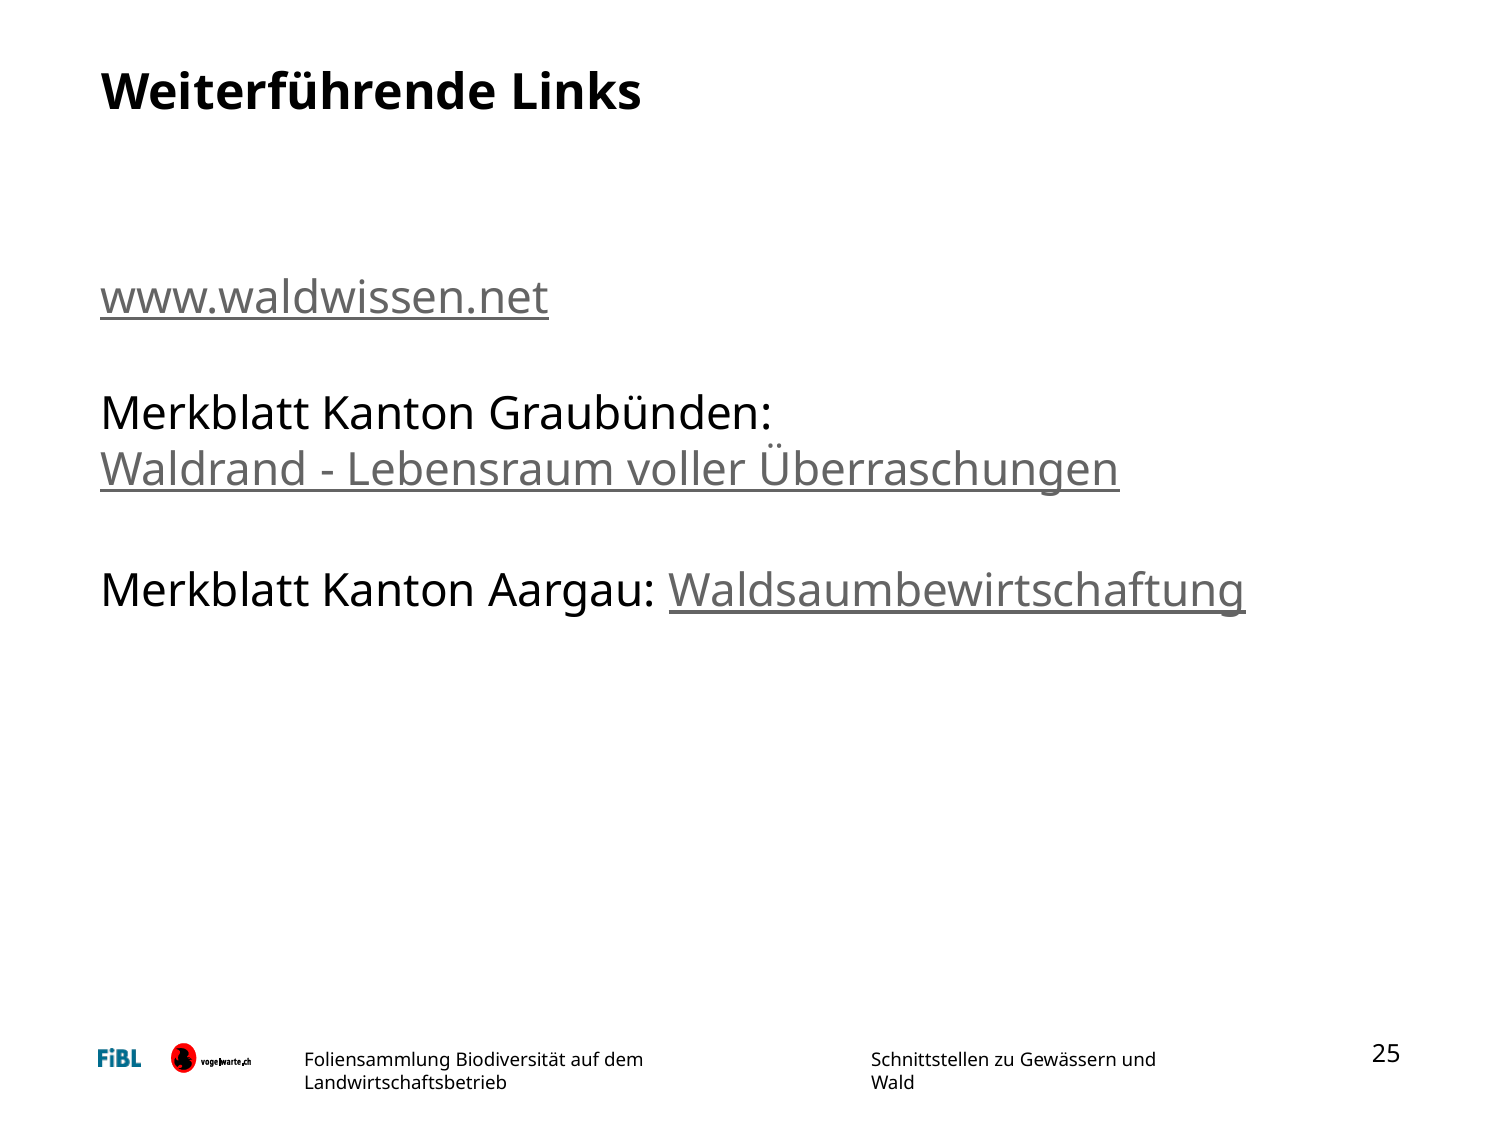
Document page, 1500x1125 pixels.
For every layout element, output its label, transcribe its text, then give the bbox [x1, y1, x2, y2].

slide_number 25 [1270, 1020, 1401, 1080]
picture [98, 1048, 141, 1067]
title Weiterführende Links [101, 66, 1399, 170]
list www.waldwissen.net Merkblatt Kanton Graubünden: Waldrand - Lebensraum voller Überraschungen Merkblatt Kanton Aargau: Waldsaumbewirtschaftung [100, 268, 1399, 976]
